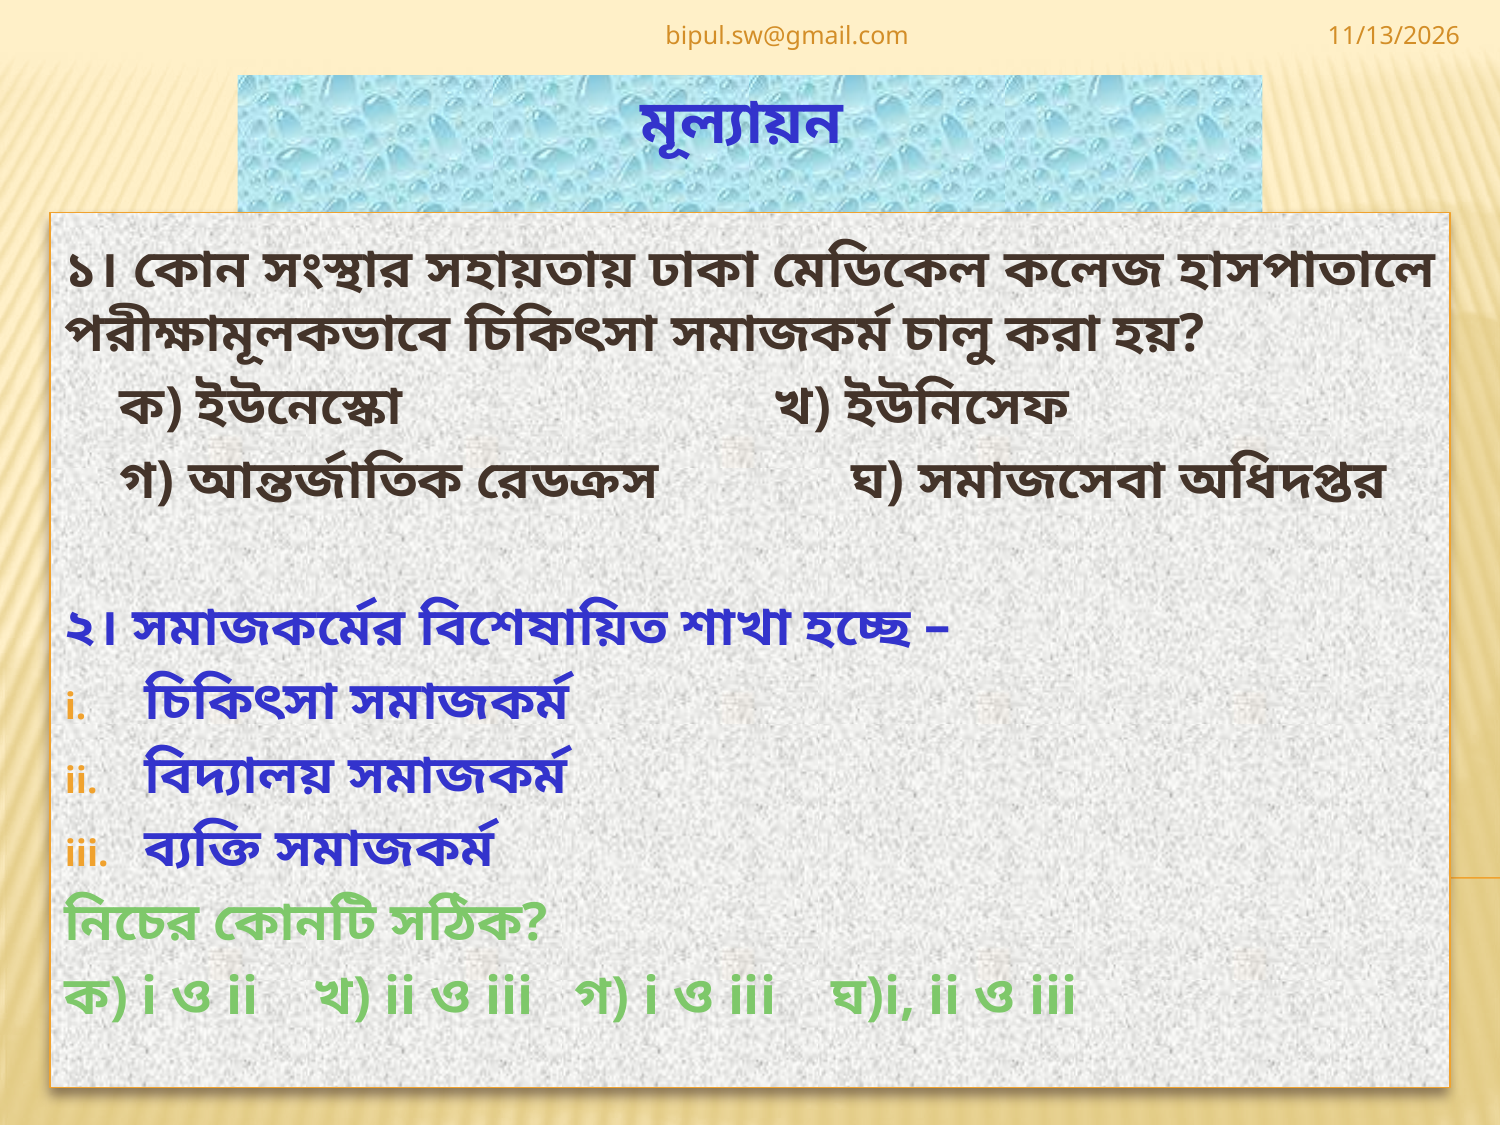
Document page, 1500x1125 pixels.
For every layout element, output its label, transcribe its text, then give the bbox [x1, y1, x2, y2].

title মূল্যায়ন [237, 75, 1263, 211]
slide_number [1063, 12, 1475, 60]
subtitle ১। কোন সংস্থার সহায়তায় ঢাকা মেডিকেল কলেজ হাসপাতালে পরীক্ষামূলকভাবে চিকিৎসা সমাজকর্ম চালু করা হয়? ক) ইউনেস্কো খ) ইউনিসেফ গ) আন্তর্জাতিক রেডক্রস ঘ) সমাজসেবা অধিদপ্তর ২। সমাজকর্মের বিশেষায়িত শাখা হচ্ছে – চিকিৎসা সমাজকর্ম বিদ্যালয় সমাজকর্ম ব্যক্তি সমাজকর্ম নিচের কোনটি সঠিক? ক) i ও ii খ) ii ও iii গ) i ও iii ঘ)i, ii ও iii [49, 212, 1451, 1088]
footer bipul.sw@gmail.com [512, 12, 1063, 60]
